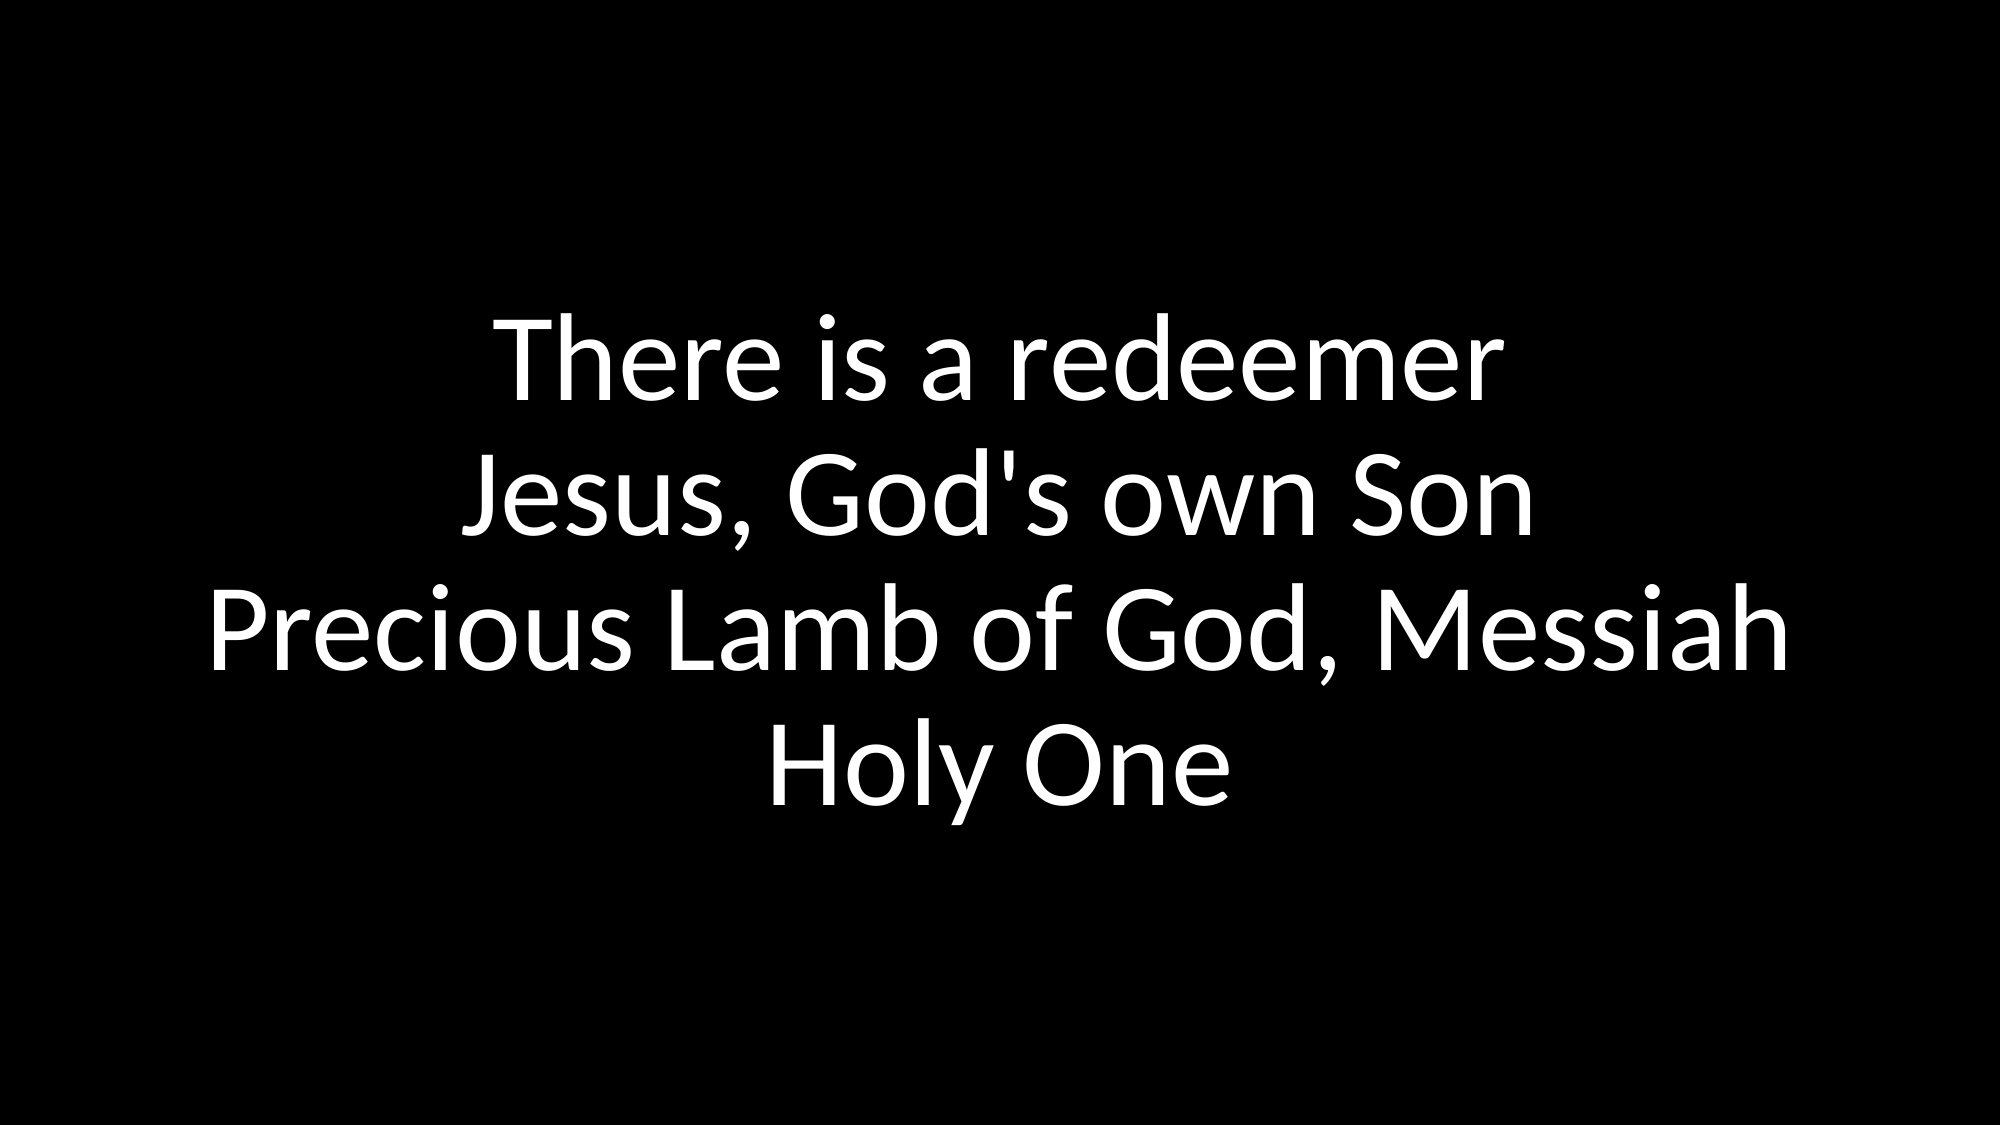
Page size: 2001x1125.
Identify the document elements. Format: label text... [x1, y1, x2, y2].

list There is a redeemer Jesus, God's own Son Precious Lamb of God, Messiah Holy One [0, 0, 2000, 1125]
